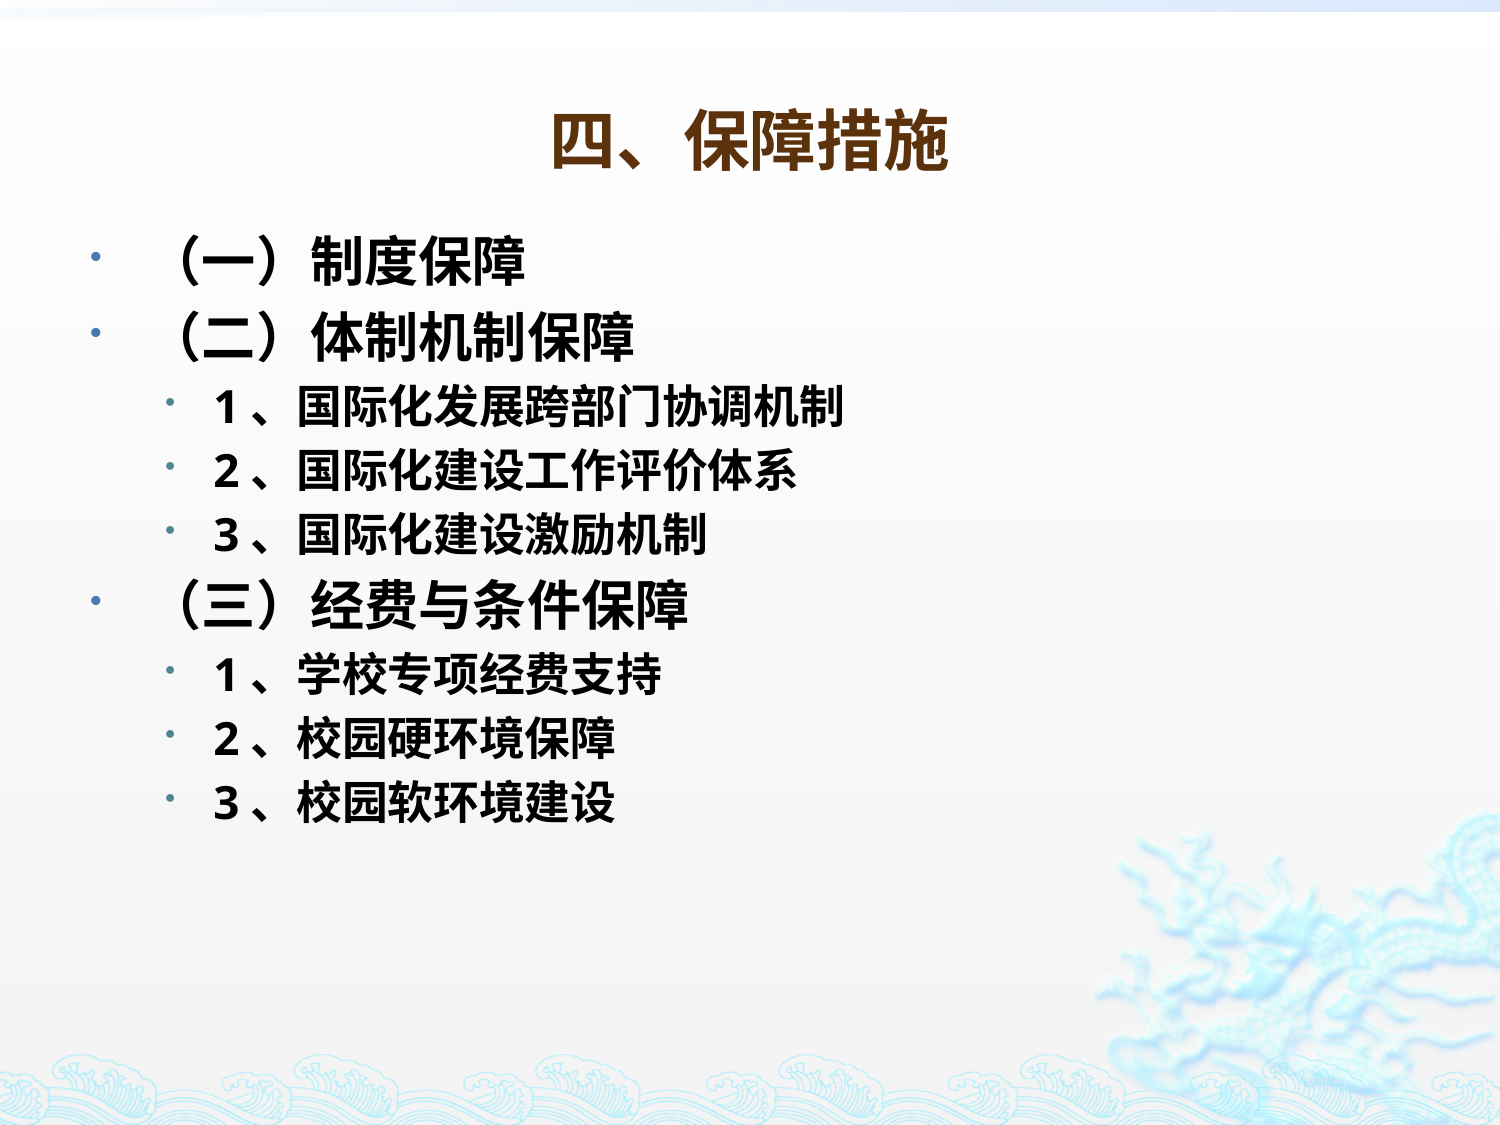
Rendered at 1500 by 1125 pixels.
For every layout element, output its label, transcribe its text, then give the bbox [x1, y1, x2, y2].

list （一）制度保障 （二）体制机制保障 1、国际化发展跨部门协调机制 2、国际化建设工作评价体系 3、国际化建设激励机制 （三）经费与条件保障 1、学校专项经费支持 2、校园硬环境保障 3、校园软环境建设 [76, 219, 1427, 963]
title 四、保障措施 [75, 45, 1425, 233]
